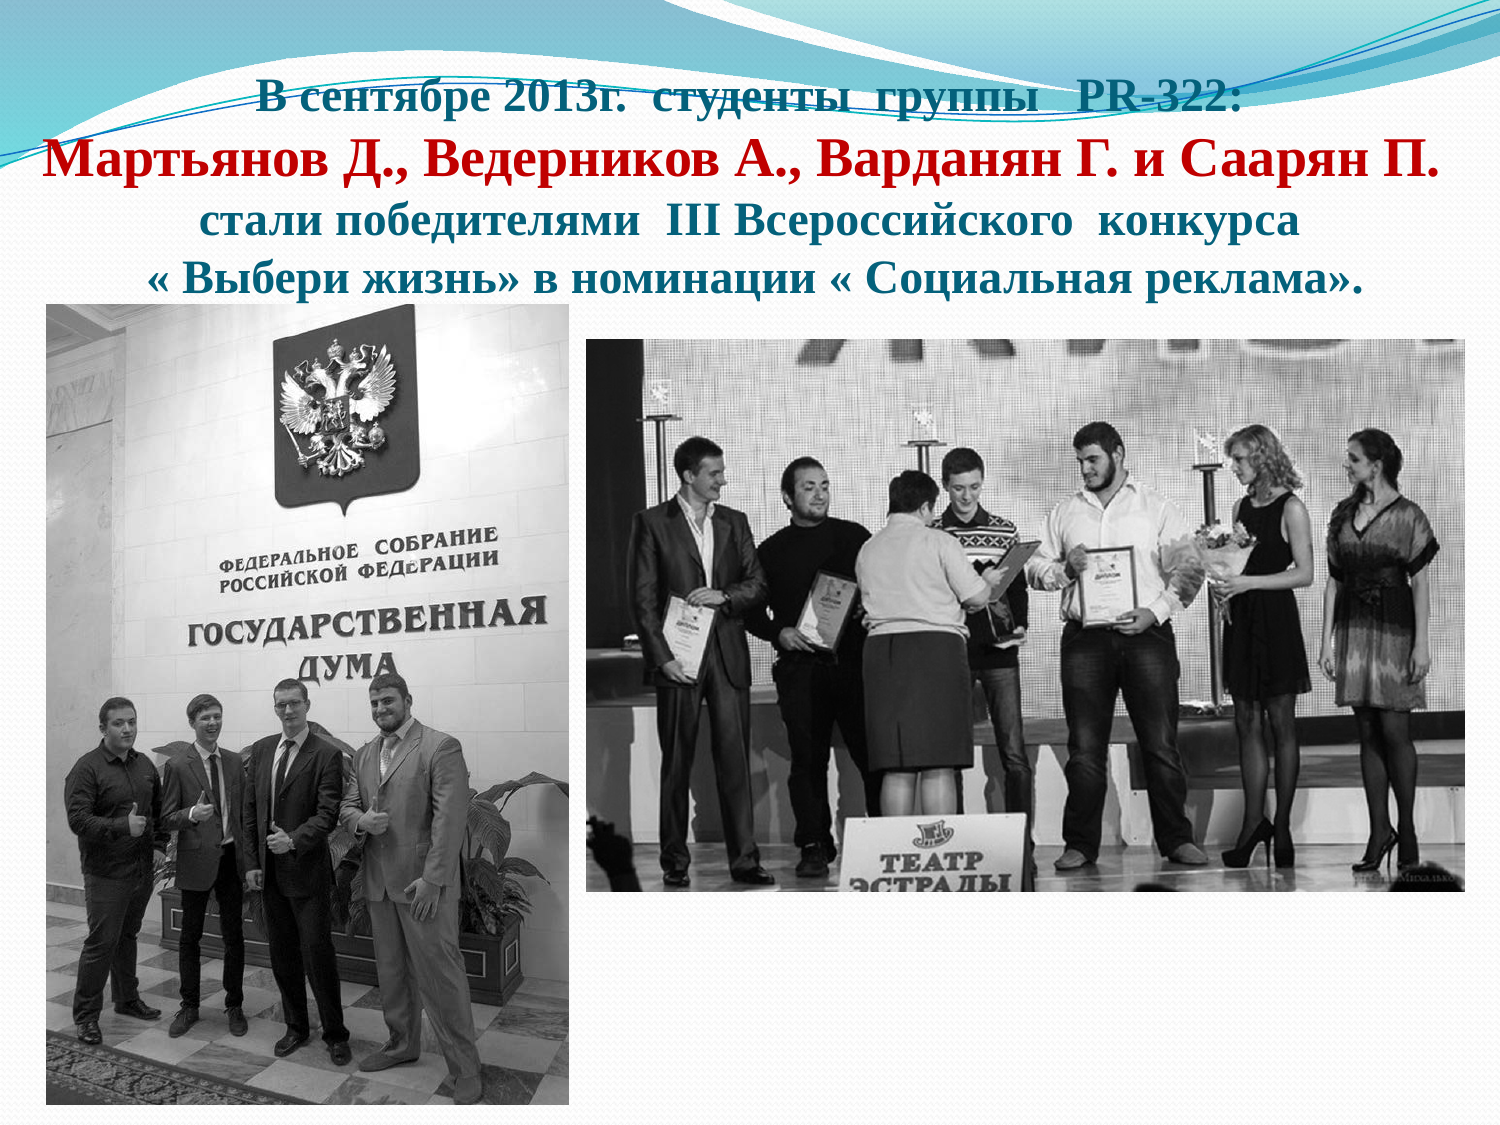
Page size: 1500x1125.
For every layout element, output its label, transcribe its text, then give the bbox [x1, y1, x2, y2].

title В сентябре 2013г. cтуденты группы PR-322: Мартьянов Д., Ведерников А., Варданян Г. и Саарян П. стали победителями III Всероссийского конкурса « Выбери жизнь» в номинации « Социальная реклама». [35, 46, 1477, 303]
picture [585, 339, 1466, 893]
picture [46, 304, 570, 1106]
